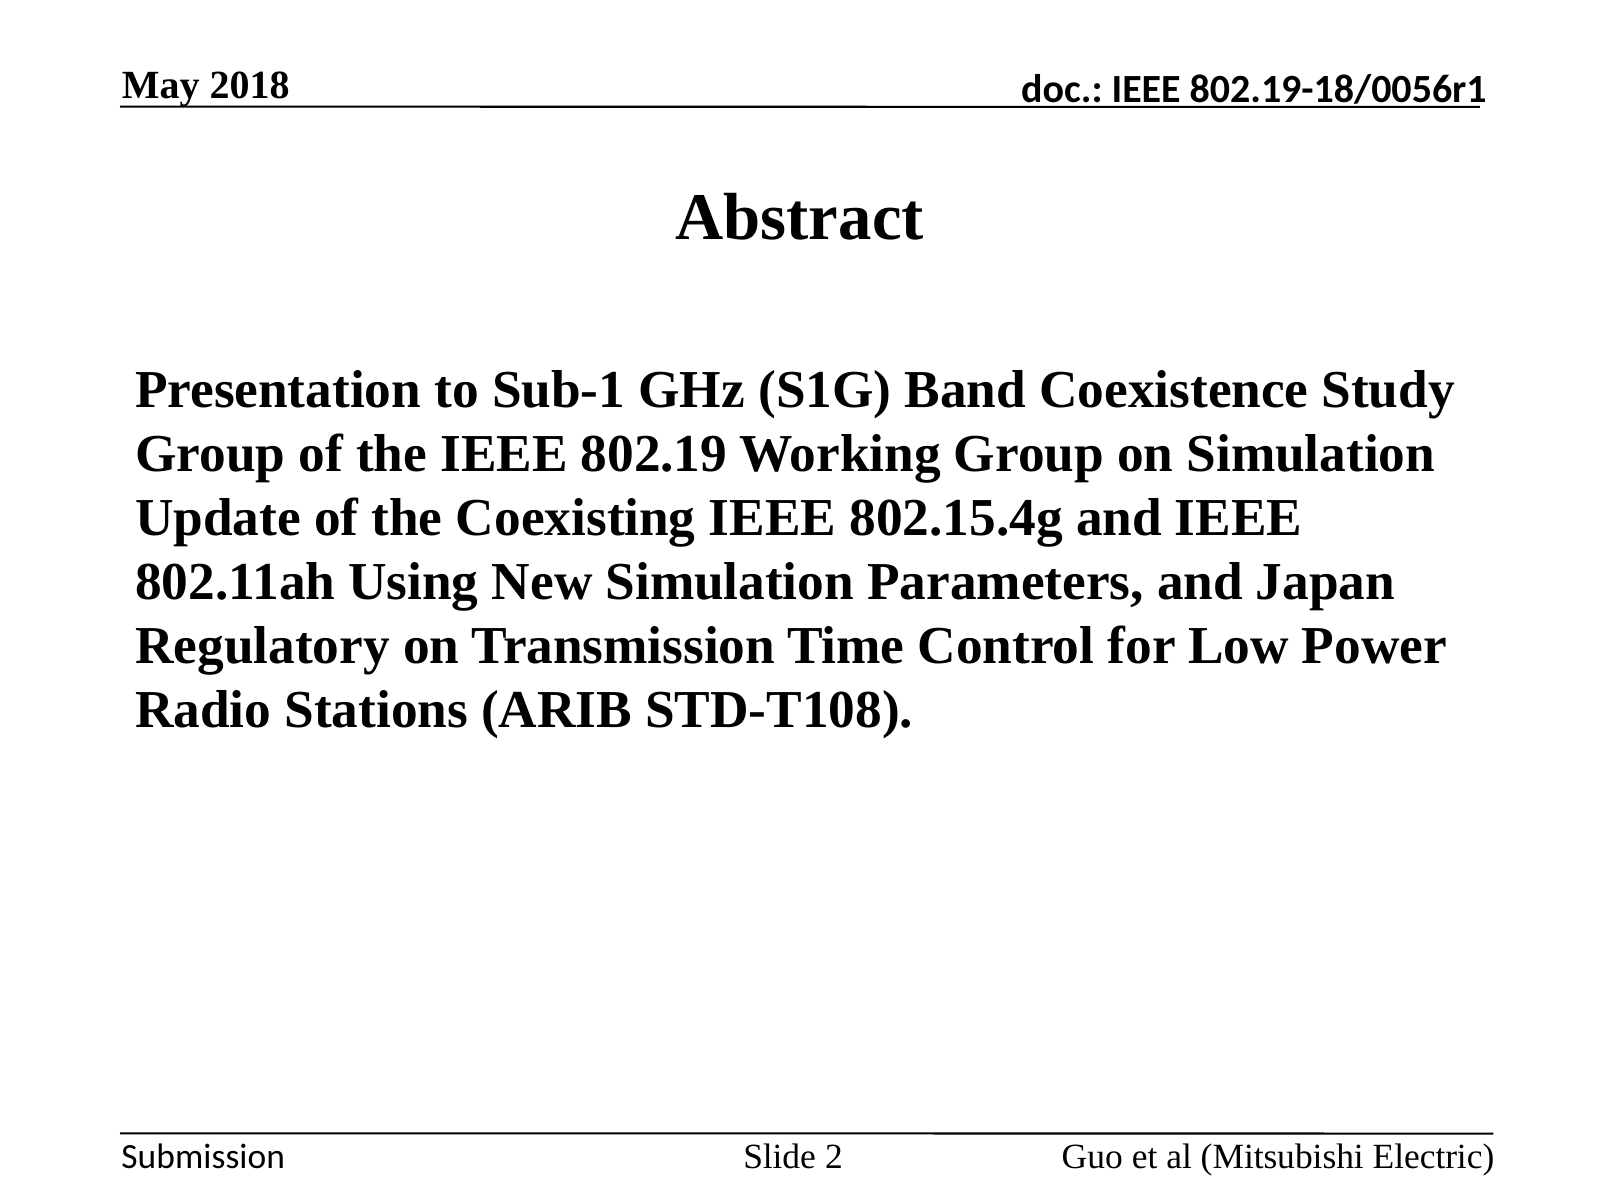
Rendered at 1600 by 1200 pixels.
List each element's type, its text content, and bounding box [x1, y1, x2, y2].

title Abstract [119, 119, 1481, 307]
footer Guo et al (Mitsubishi Electric) [962, 1132, 1495, 1165]
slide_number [121, 58, 576, 107]
slide_number Slide 2 [733, 1132, 854, 1197]
list Presentation to Sub-1 GHz (S1G) Band Coexistence Study Group of the IEEE 802.19 Working Group on Simulation Update of the Coexisting IEEE 802.15.4g and IEEE 802.11ah Using New Simulation Parameters, and Japan Regulatory on Transmission Time Control for Low Power Radio Stations (ARIB STD-T108). [119, 346, 1481, 1067]
